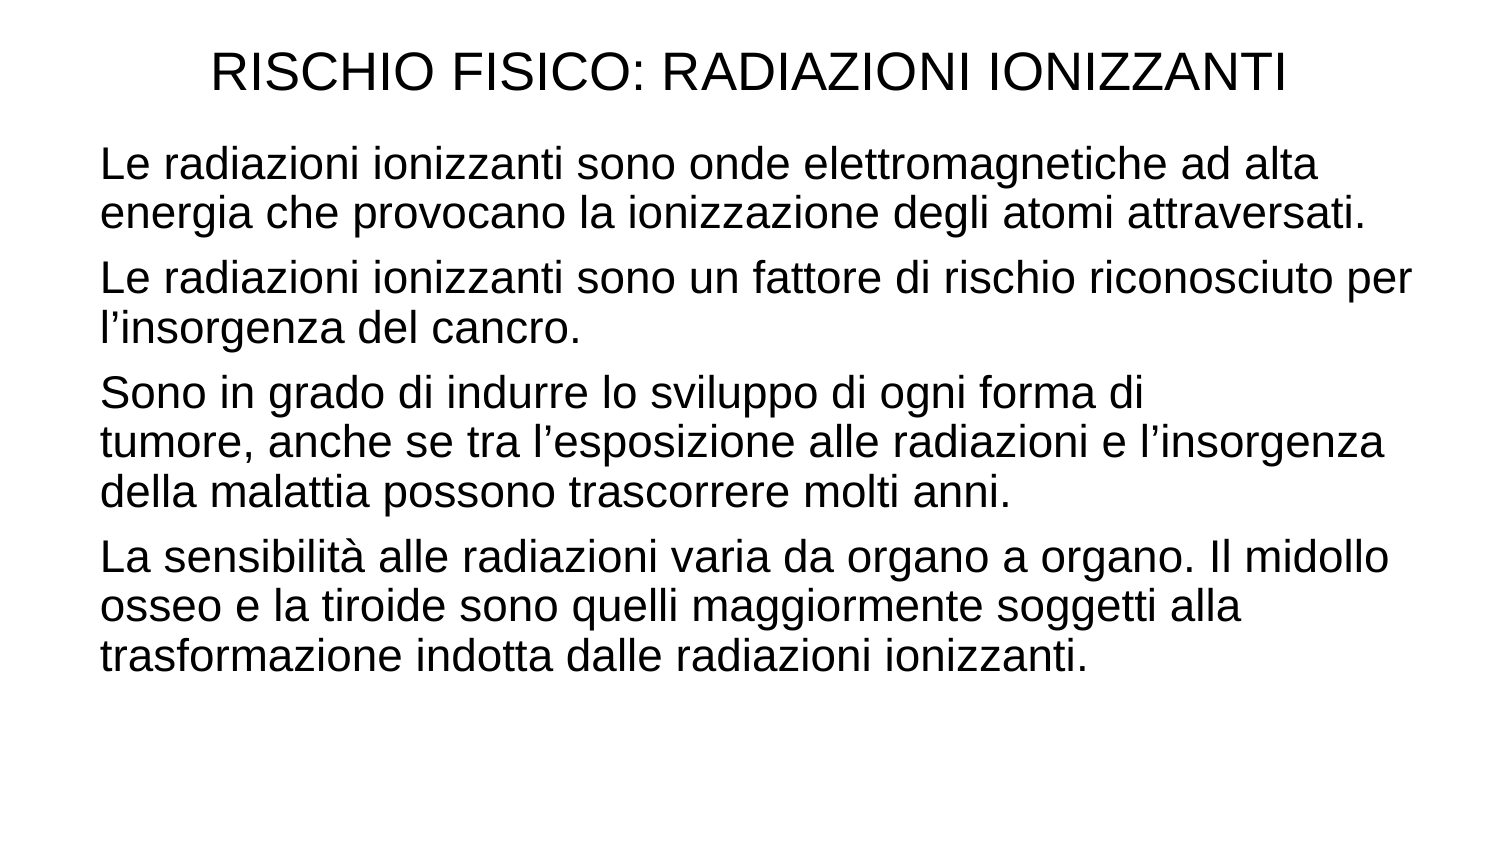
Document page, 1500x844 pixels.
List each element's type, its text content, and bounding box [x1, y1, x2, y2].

list RISCHIO FISICO: RADIAZIONI IONIZZANTI [0, 35, 1500, 101]
list Le radiazioni ionizzanti sono onde elettromagnetiche ad alta energia che provocano la ionizzazione degli atomi attraversati. Le radiazioni ionizzanti sono un fattore di rischio riconosciuto per l’insorgenza del cancro. Sono in grado di indurre lo sviluppo di ogni forma di tumore, anche se tra l’esposizione alle radiazioni e l’insorgenza della malattia possono trascorrere molti anni. La sensibilità alle radiazioni varia da organo a organo. Il midollo osseo e la tiroide sono quelli maggiormente soggetti alla trasformazione indotta dalle radiazioni ionizzanti. [85, 132, 1432, 818]
